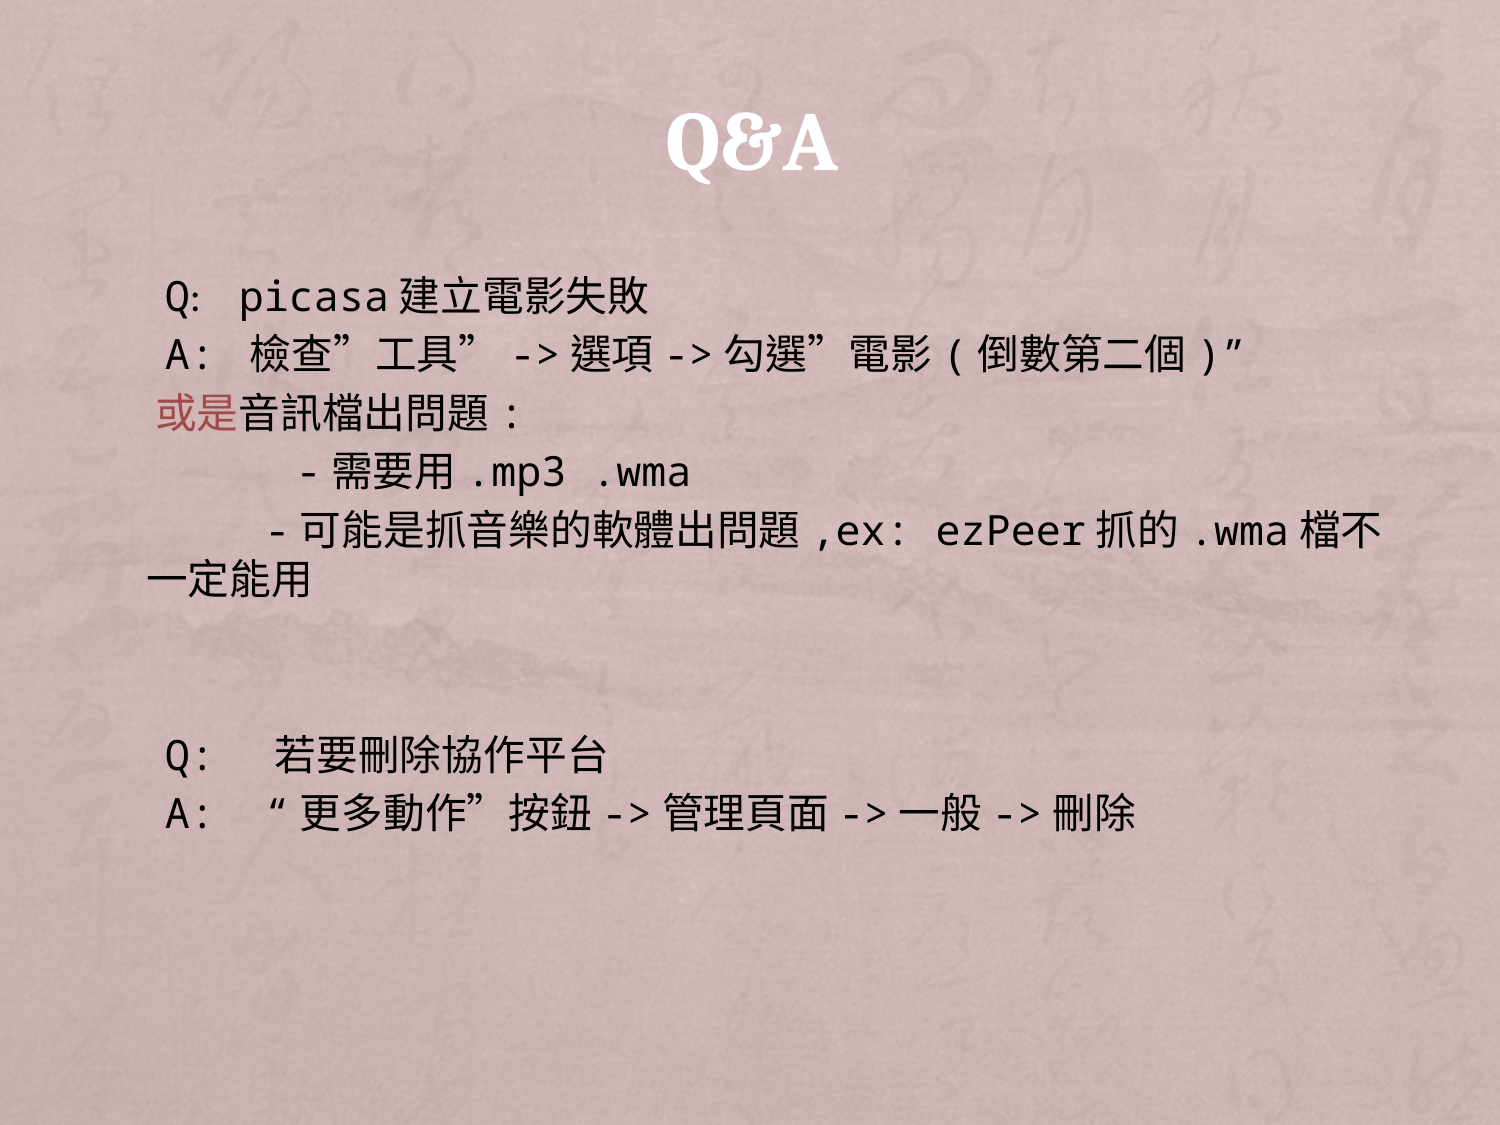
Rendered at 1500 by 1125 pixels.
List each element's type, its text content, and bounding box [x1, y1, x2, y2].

list Q: picasa建立電影失敗 A: 檢查”工具”->選項->勾選”電影(倒數第二個)” 或是音訊檔出問題: -需要用.mp3 .wma -可能是抓音樂的軟體出問題,ex: ezPeer抓的.wma檔不一定能用 Q: 若要刪除協作平台 A: “更多動作”按鈕->管理頁面->一般->刪除 [75, 262, 1425, 1038]
title Q&A [76, 42, 1427, 231]
